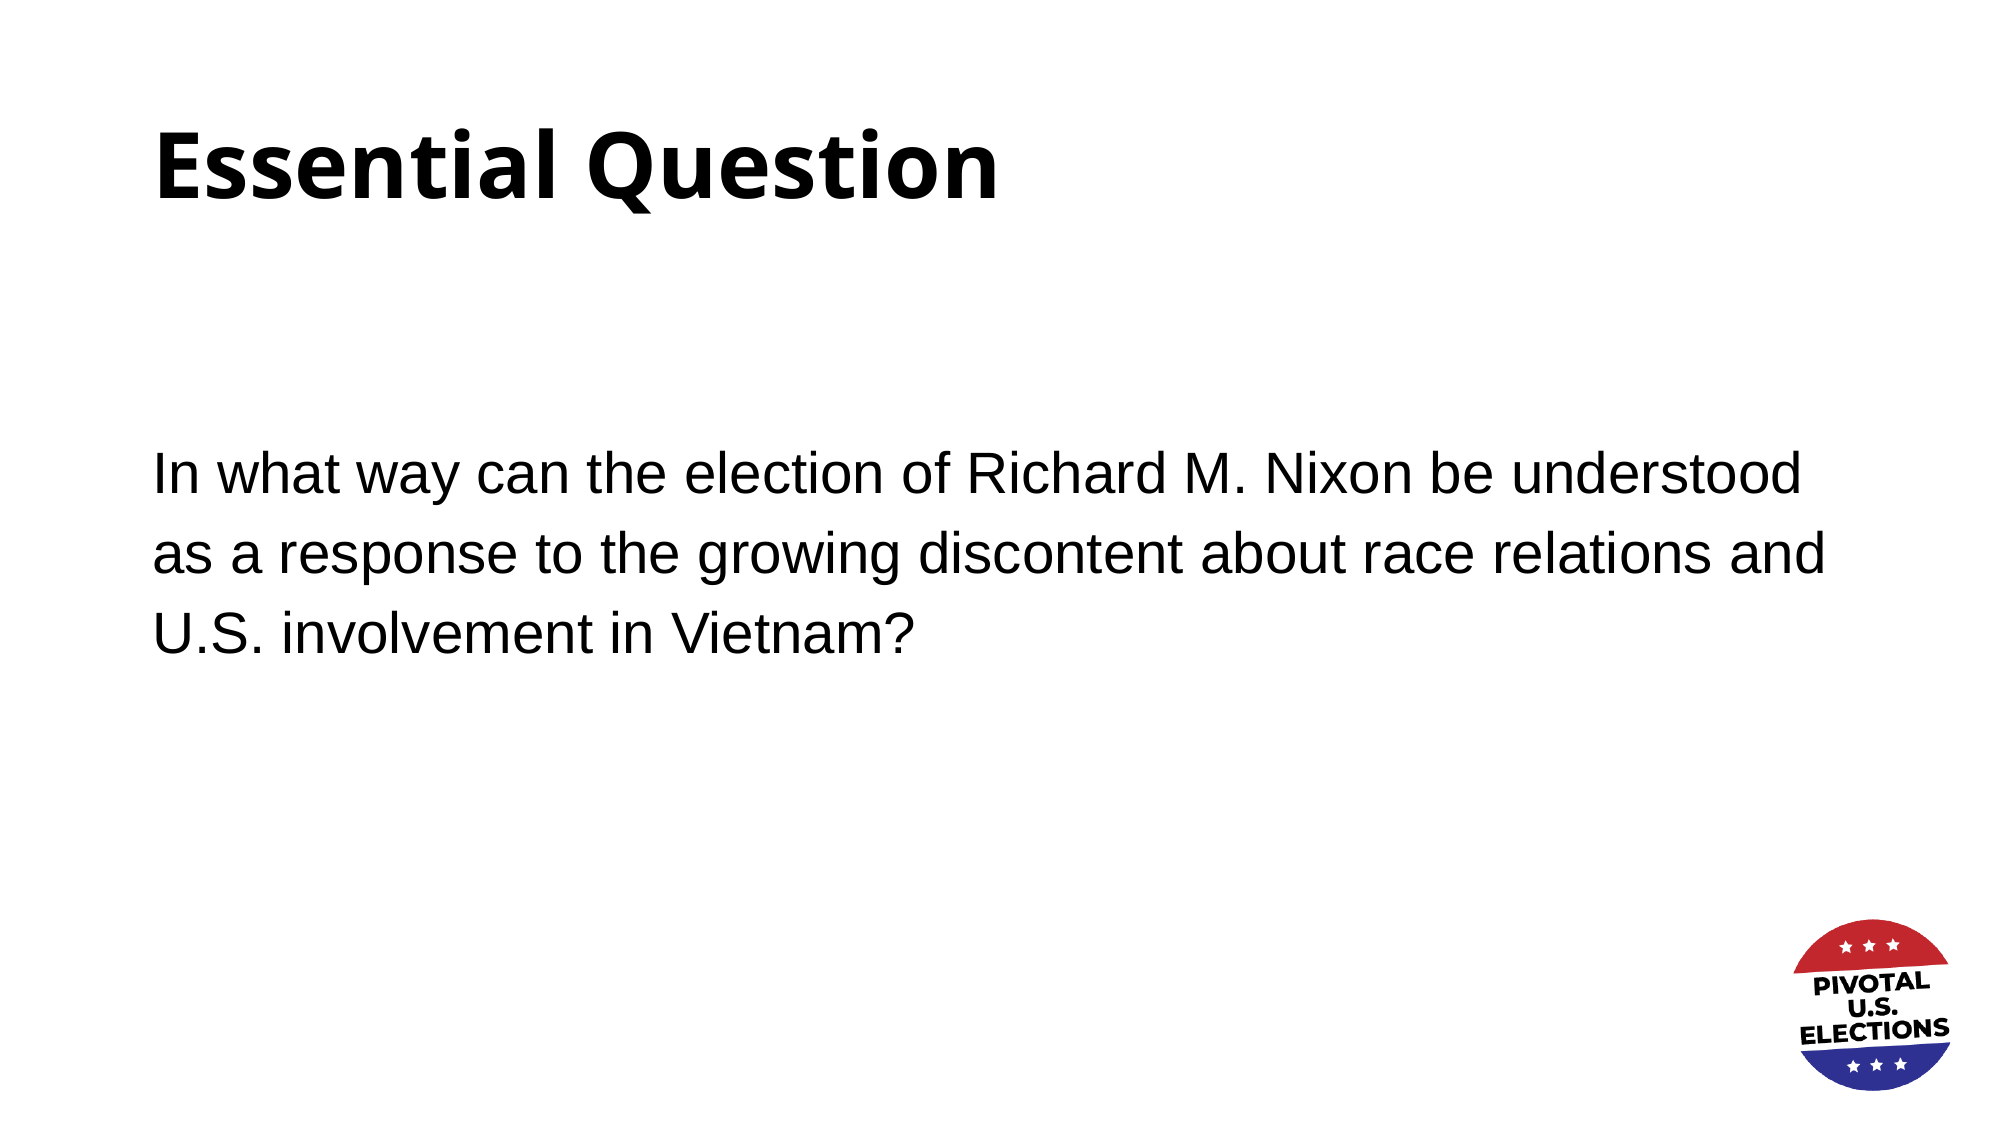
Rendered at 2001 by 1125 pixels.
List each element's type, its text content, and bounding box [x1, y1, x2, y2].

list In what way can the election of Richard M. Nixon be understood as a response to the growing discontent about race relations and U.S. involvement in Vietnam? [137, 417, 1863, 1014]
picture [1787, 919, 1961, 1091]
title Essential Question [137, 59, 1863, 278]
